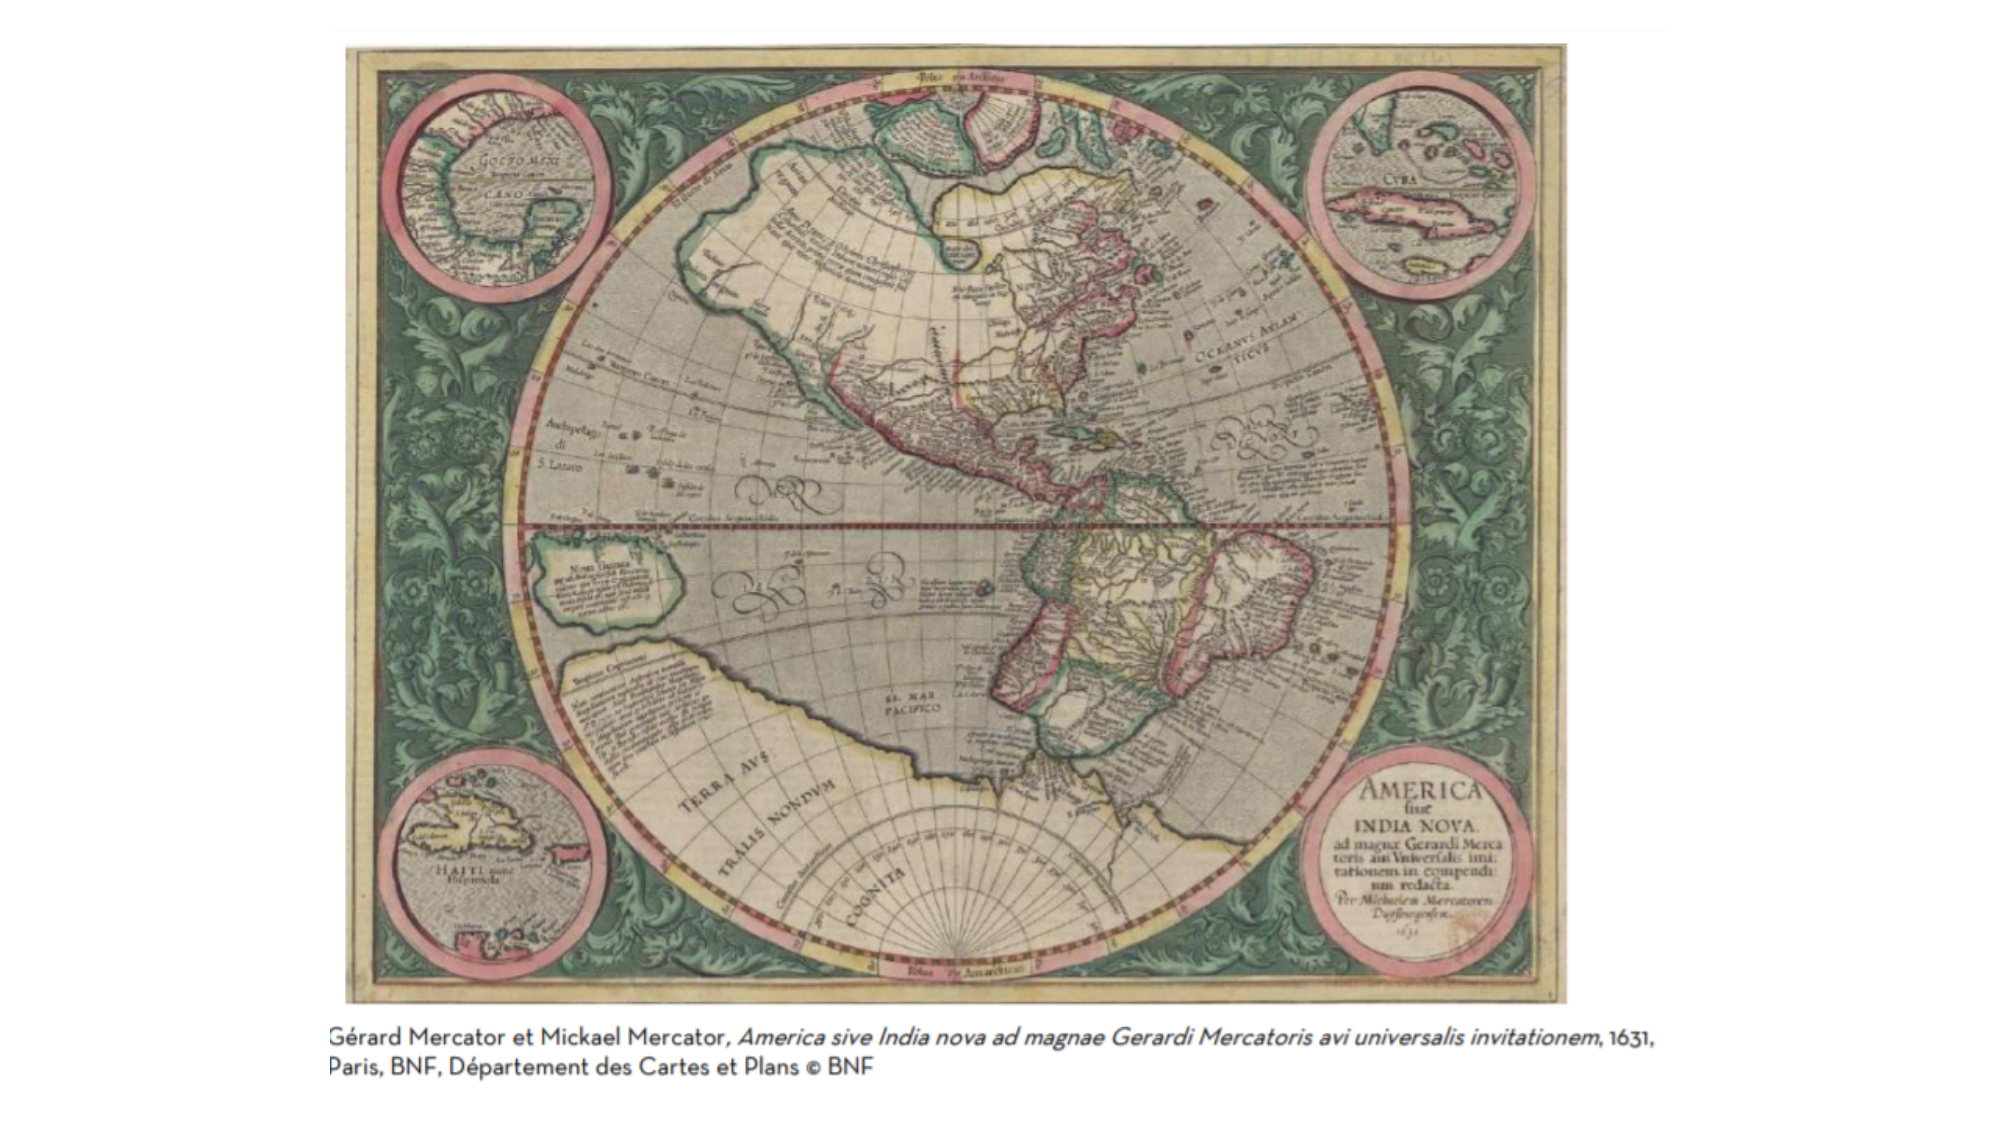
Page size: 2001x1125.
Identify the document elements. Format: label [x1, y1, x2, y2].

picture [330, 28, 1670, 1097]
